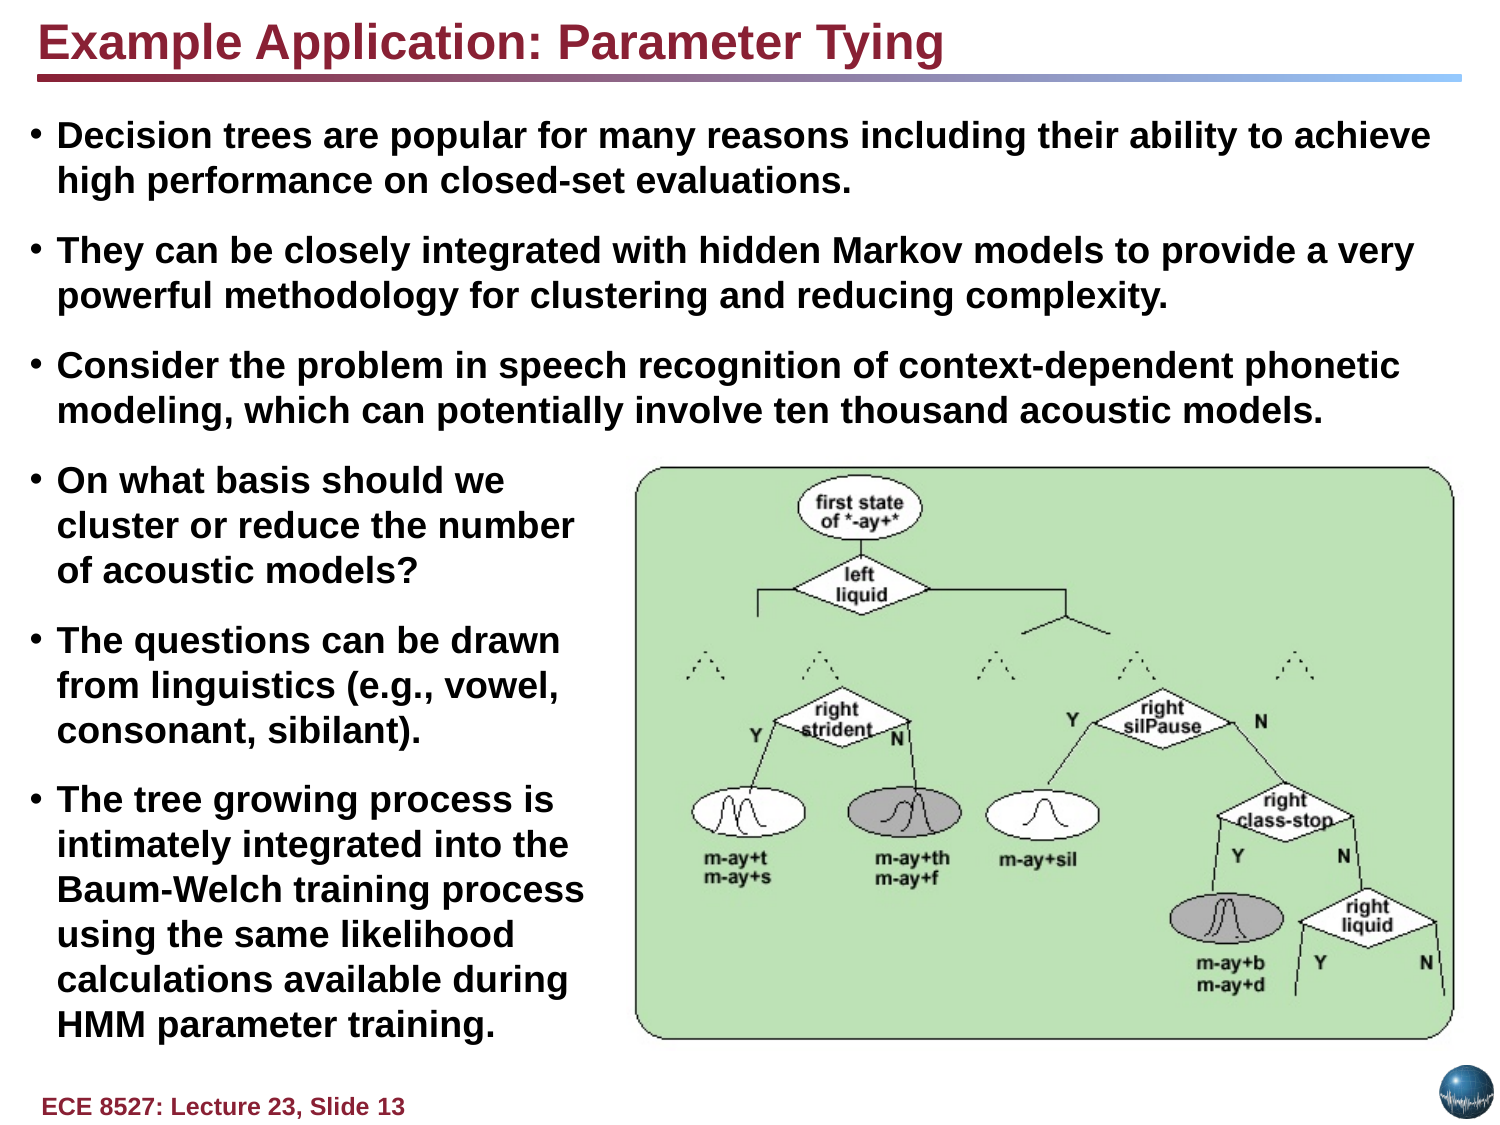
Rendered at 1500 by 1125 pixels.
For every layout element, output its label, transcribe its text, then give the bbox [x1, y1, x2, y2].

text_box Example Application: Parameter Tying [37, 9, 1459, 70]
text_box Decision trees are popular for many reasons including their ability to achieve high performance on closed-set evaluations. They can be closely integrated with hidden Markov models to provide a very powerful methodology for clustering and reducing complexity. Consider the problem in speech recognition of context-dependent phonetic modeling, which can potentially involve ten thousand acoustic models. On what basis should we cluster or reduce the number of acoustic models? The questions can be drawn from linguistics (e.g., vowel, consonant, sibilant). The tree growing process is intimately integrated into the Baum-Welch training process using the same likelihood calculations available during HMM parameter training. [29, 110, 1461, 1065]
picture [1439, 1065, 1494, 1119]
picture [625, 456, 1464, 1051]
